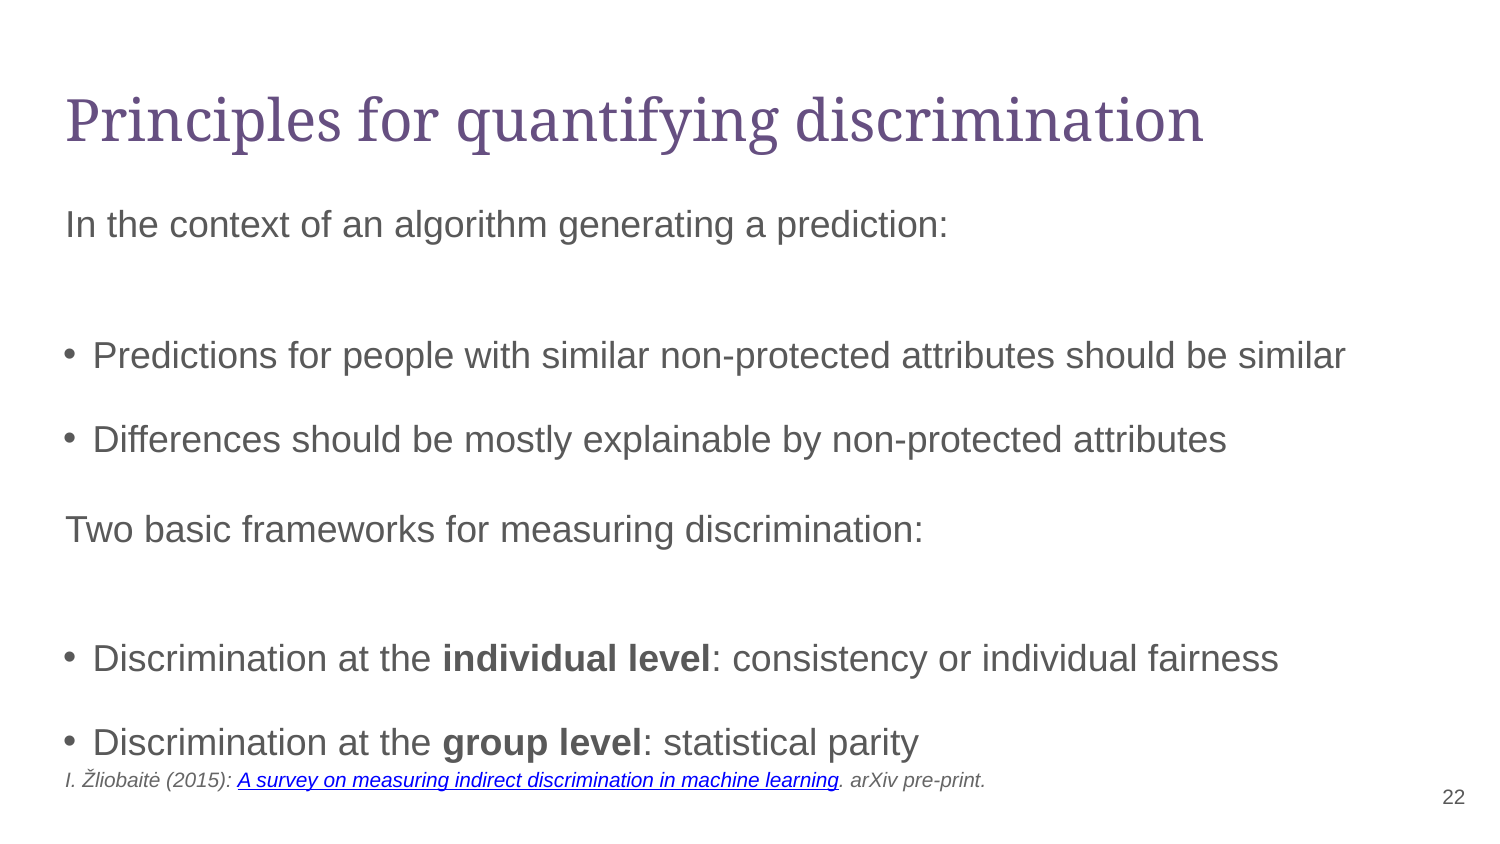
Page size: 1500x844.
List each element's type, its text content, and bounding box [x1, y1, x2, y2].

slide_number ‹#› [1426, 783, 1468, 806]
text_box In the context of an algorithm generating a prediction: Predictions for people with similar non-protected attributes should be similar Differences should be mostly explainable by non-protected attributes Two basic frameworks for measuring discrimination: Discrimination at the individual level: consistency or individual fairness Discrimination at the group level: statistical parity [63, 199, 1398, 700]
title Principles for quantifying discrimination [63, 82, 1437, 163]
text_box I. Žliobaitė (2015): A survey on measuring indirect discrimination in machine learning. arXiv pre-print. [63, 766, 995, 790]
